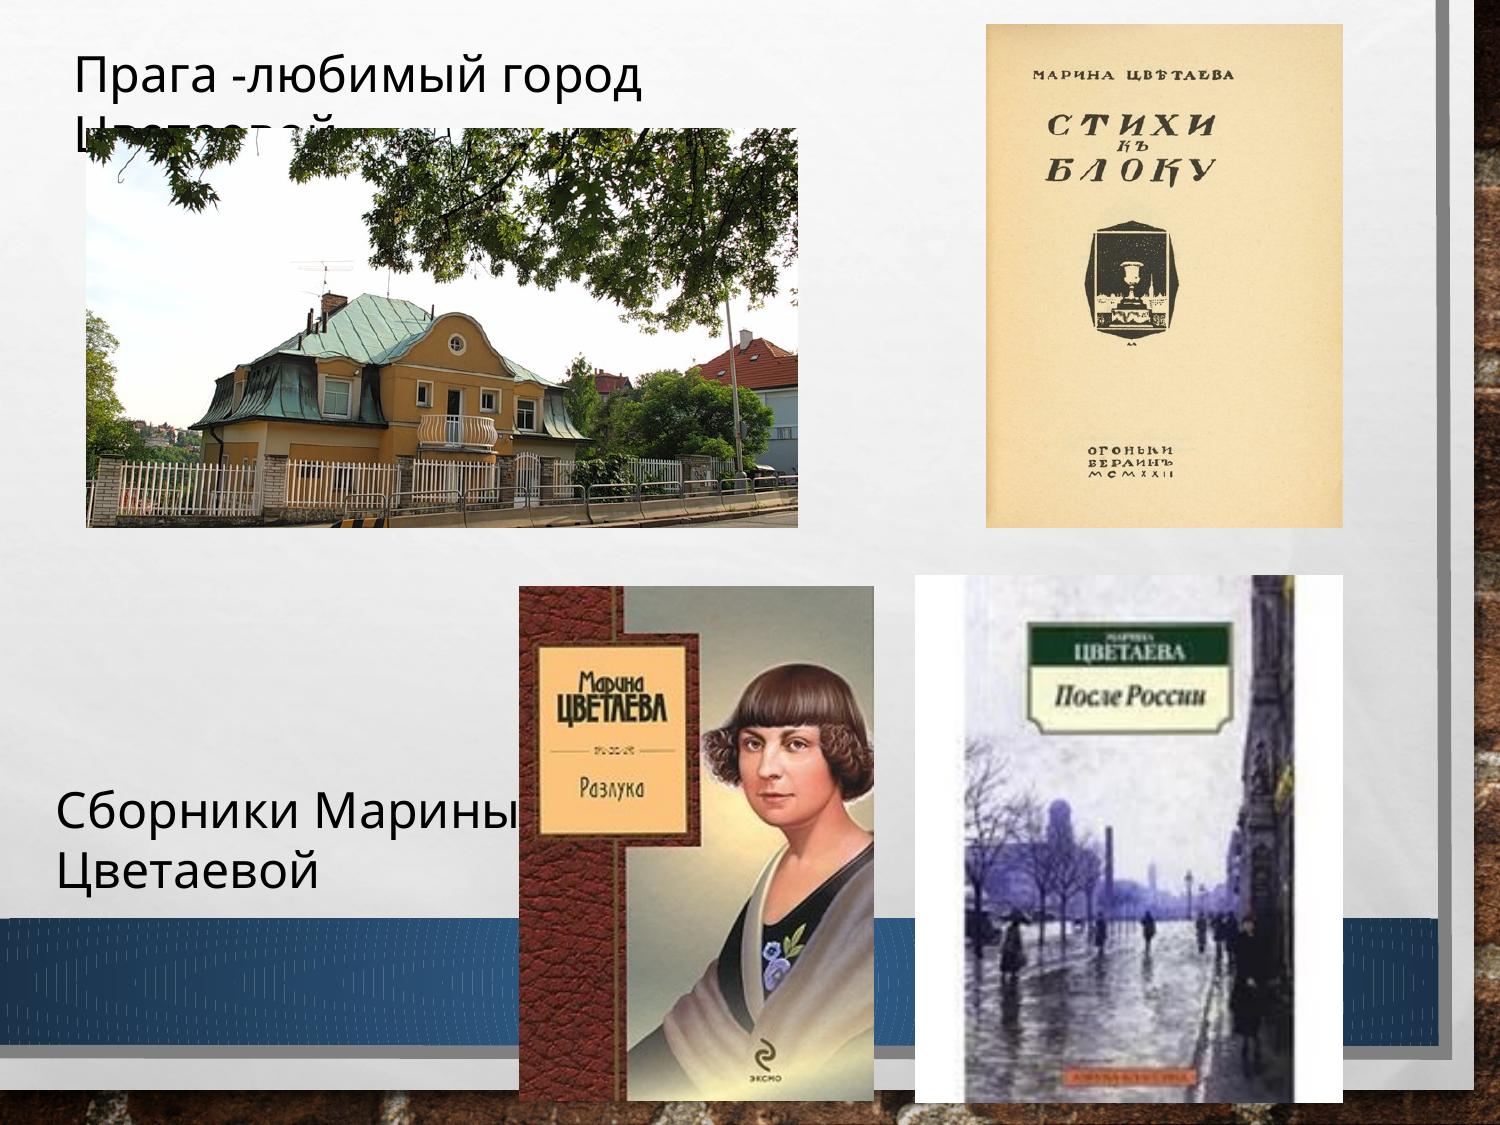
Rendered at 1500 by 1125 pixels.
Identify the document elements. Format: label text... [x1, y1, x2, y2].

picture [0, 0, 1500, 1125]
text_box Прага -любимый город Цветаевой [58, 35, 880, 170]
picture [86, 128, 798, 528]
text_box Сборники Марины Цветаевой [41, 680, 518, 906]
picture [985, 24, 1343, 528]
